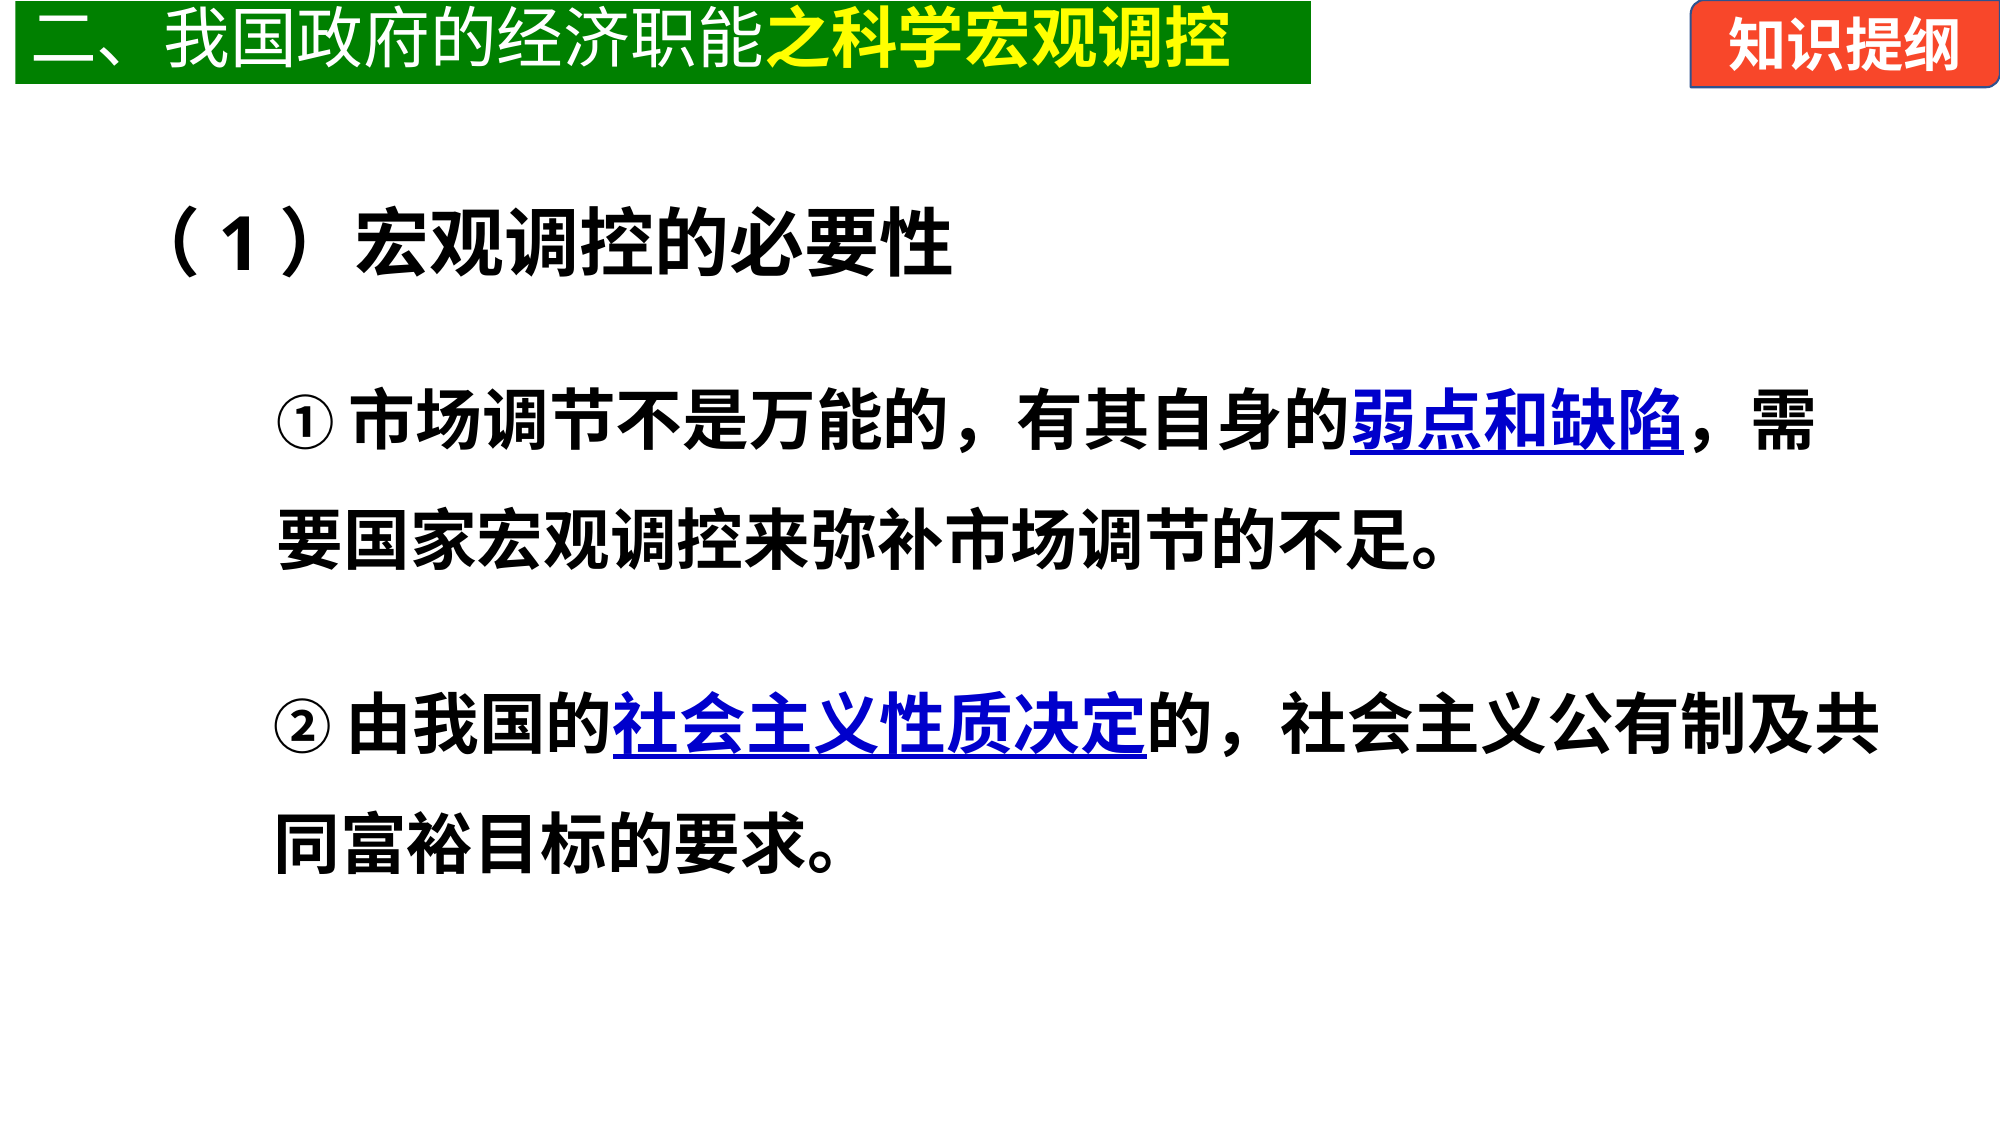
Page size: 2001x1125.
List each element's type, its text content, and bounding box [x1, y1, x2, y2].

picture [0, 0, 2001, 1125]
text_box （1）宏观调控的必要性 [5, 187, 1075, 293]
text_box 知识提纲 [1690, 0, 2000, 88]
text_box ①市场调节不是万能的，有其自身的弱点和缺陷，需要国家宏观调控来弥补市场调节的不足。 [261, 330, 1888, 586]
text_box 二、我国政府的经济职能之科学宏观调控 [15, 1, 1311, 84]
text_box ②由我国的社会主义性质决定的，社会主义公有制及共同富裕目标的要求。 [258, 634, 1937, 890]
